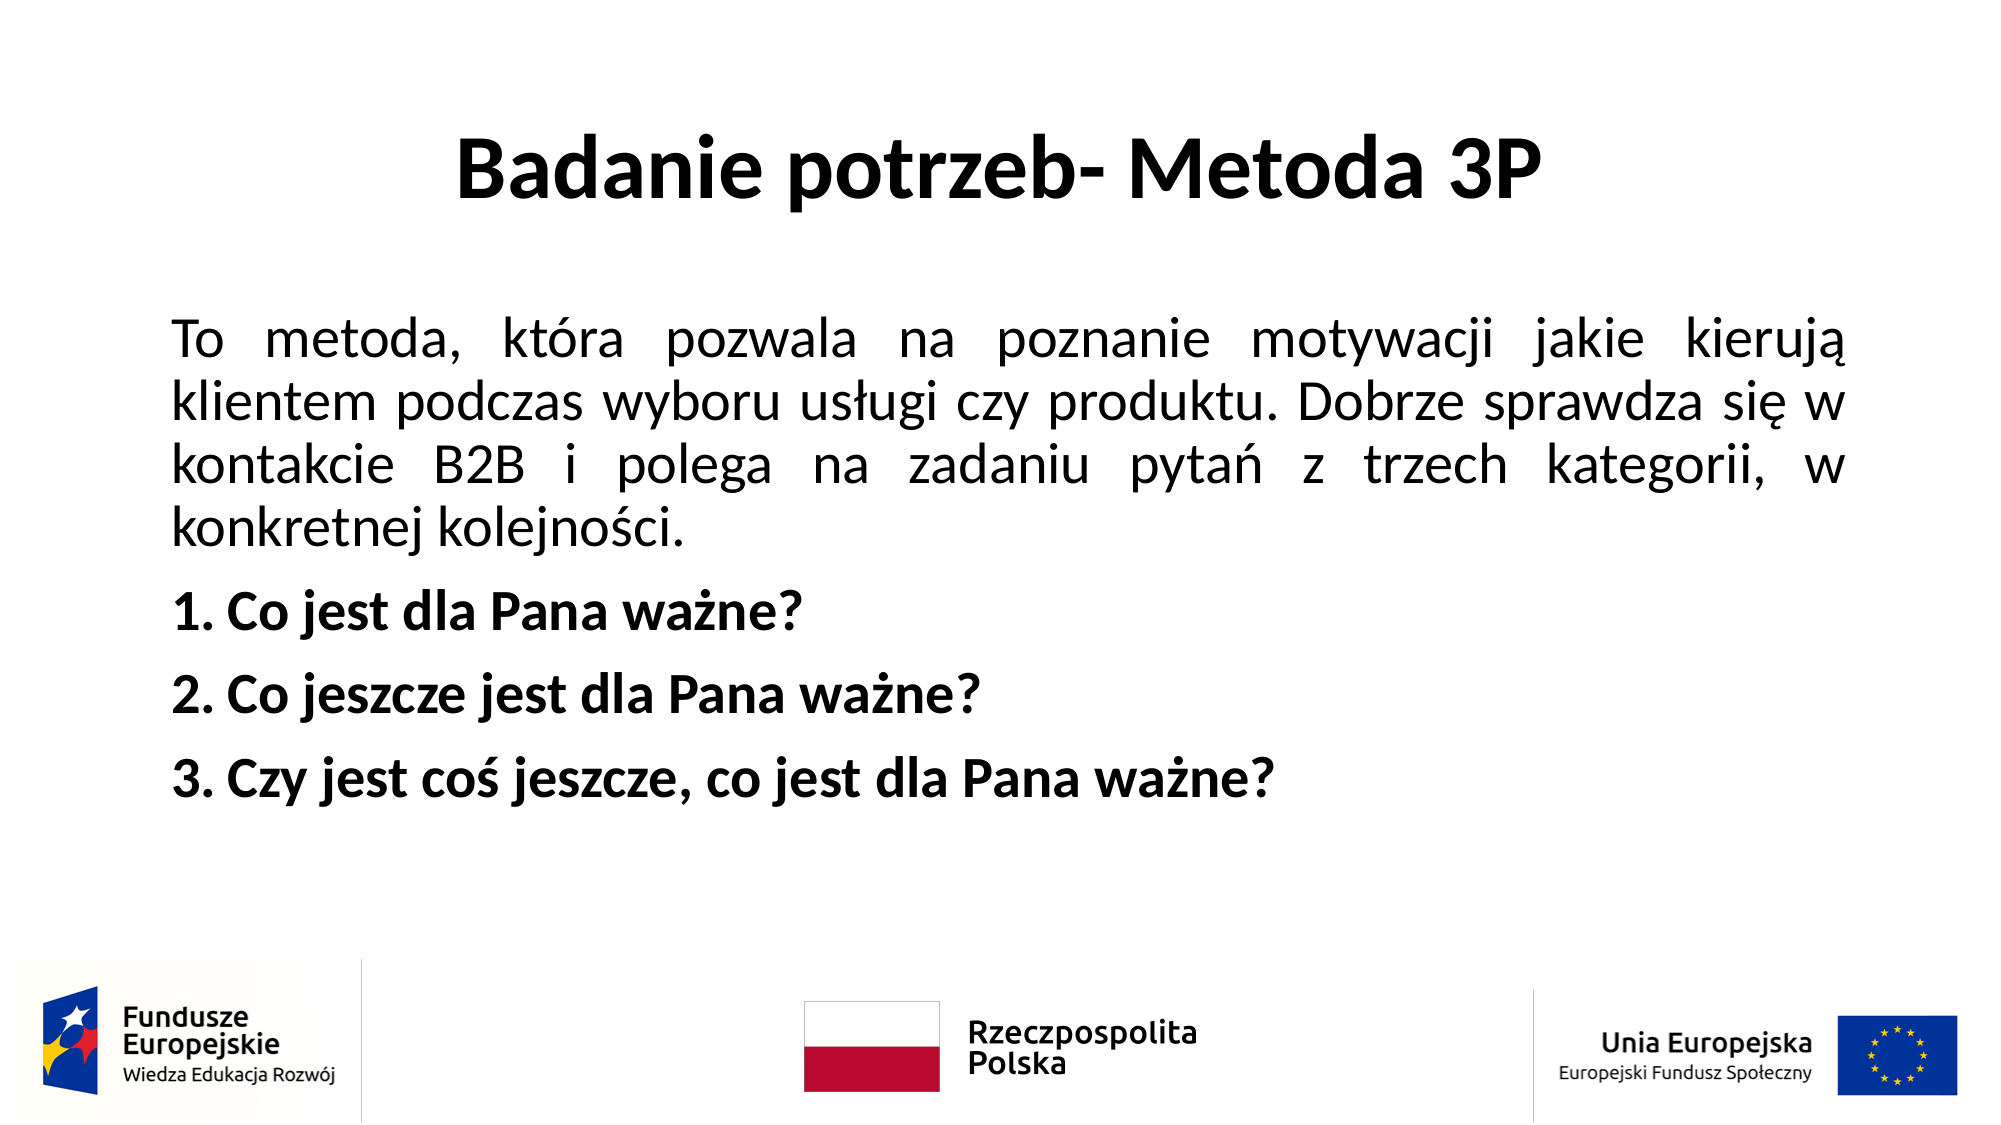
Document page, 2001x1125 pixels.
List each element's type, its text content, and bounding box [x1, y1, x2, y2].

picture [16, 958, 1984, 1123]
title Badanie potrzeb- Metoda 3P [137, 59, 1863, 278]
list To metoda, która pozwala na poznanie motywacji jakie kierują klientem podczas wyboru usługi czy produktu. Dobrze sprawdza się w kontakcie B2B i polega na zadaniu pytań z trzech kategorii, w konkretnej kolejności. Co jest dla Pana ważne? Co jeszcze jest dla Pana ważne? Czy jest coś jeszcze, co jest dla Pana ważne? [137, 299, 1863, 958]
